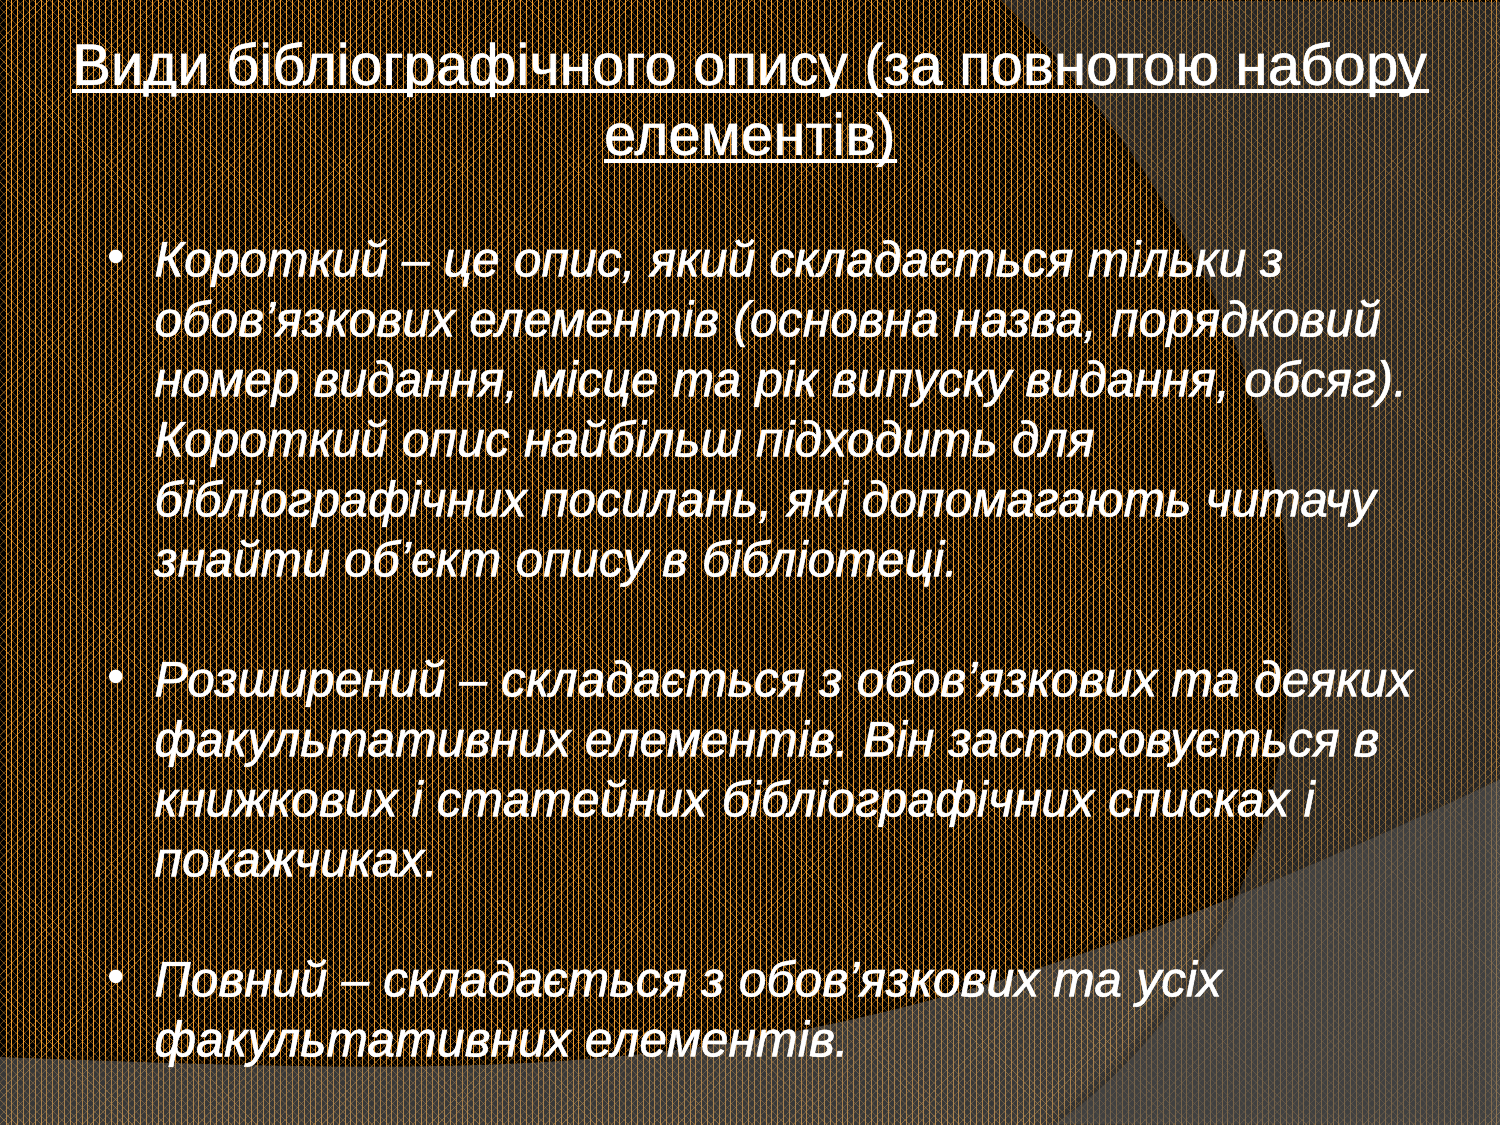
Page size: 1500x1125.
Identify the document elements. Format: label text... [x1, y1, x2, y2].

text_box Види бібліографічного опису (за повнотою набору елементів) Короткий – це опис, який складається тільки з обов’язкових елементів (основна назва, порядковий номер видання, місце та рік випуску видання, обсяг). Короткий опис найбільш підходить для бібліографічних посилань, які допомагають читачу знайти об’єкт опису в бібліотеці. Розширений – складається з обов’язкових та деяких факультативних елементів. Він застосовується в книжкових і статейних бібліографічних списках і покажчиках. Повний – складається з обов’язкових та усіх факультативних елементів. [17, 19, 1483, 1074]
